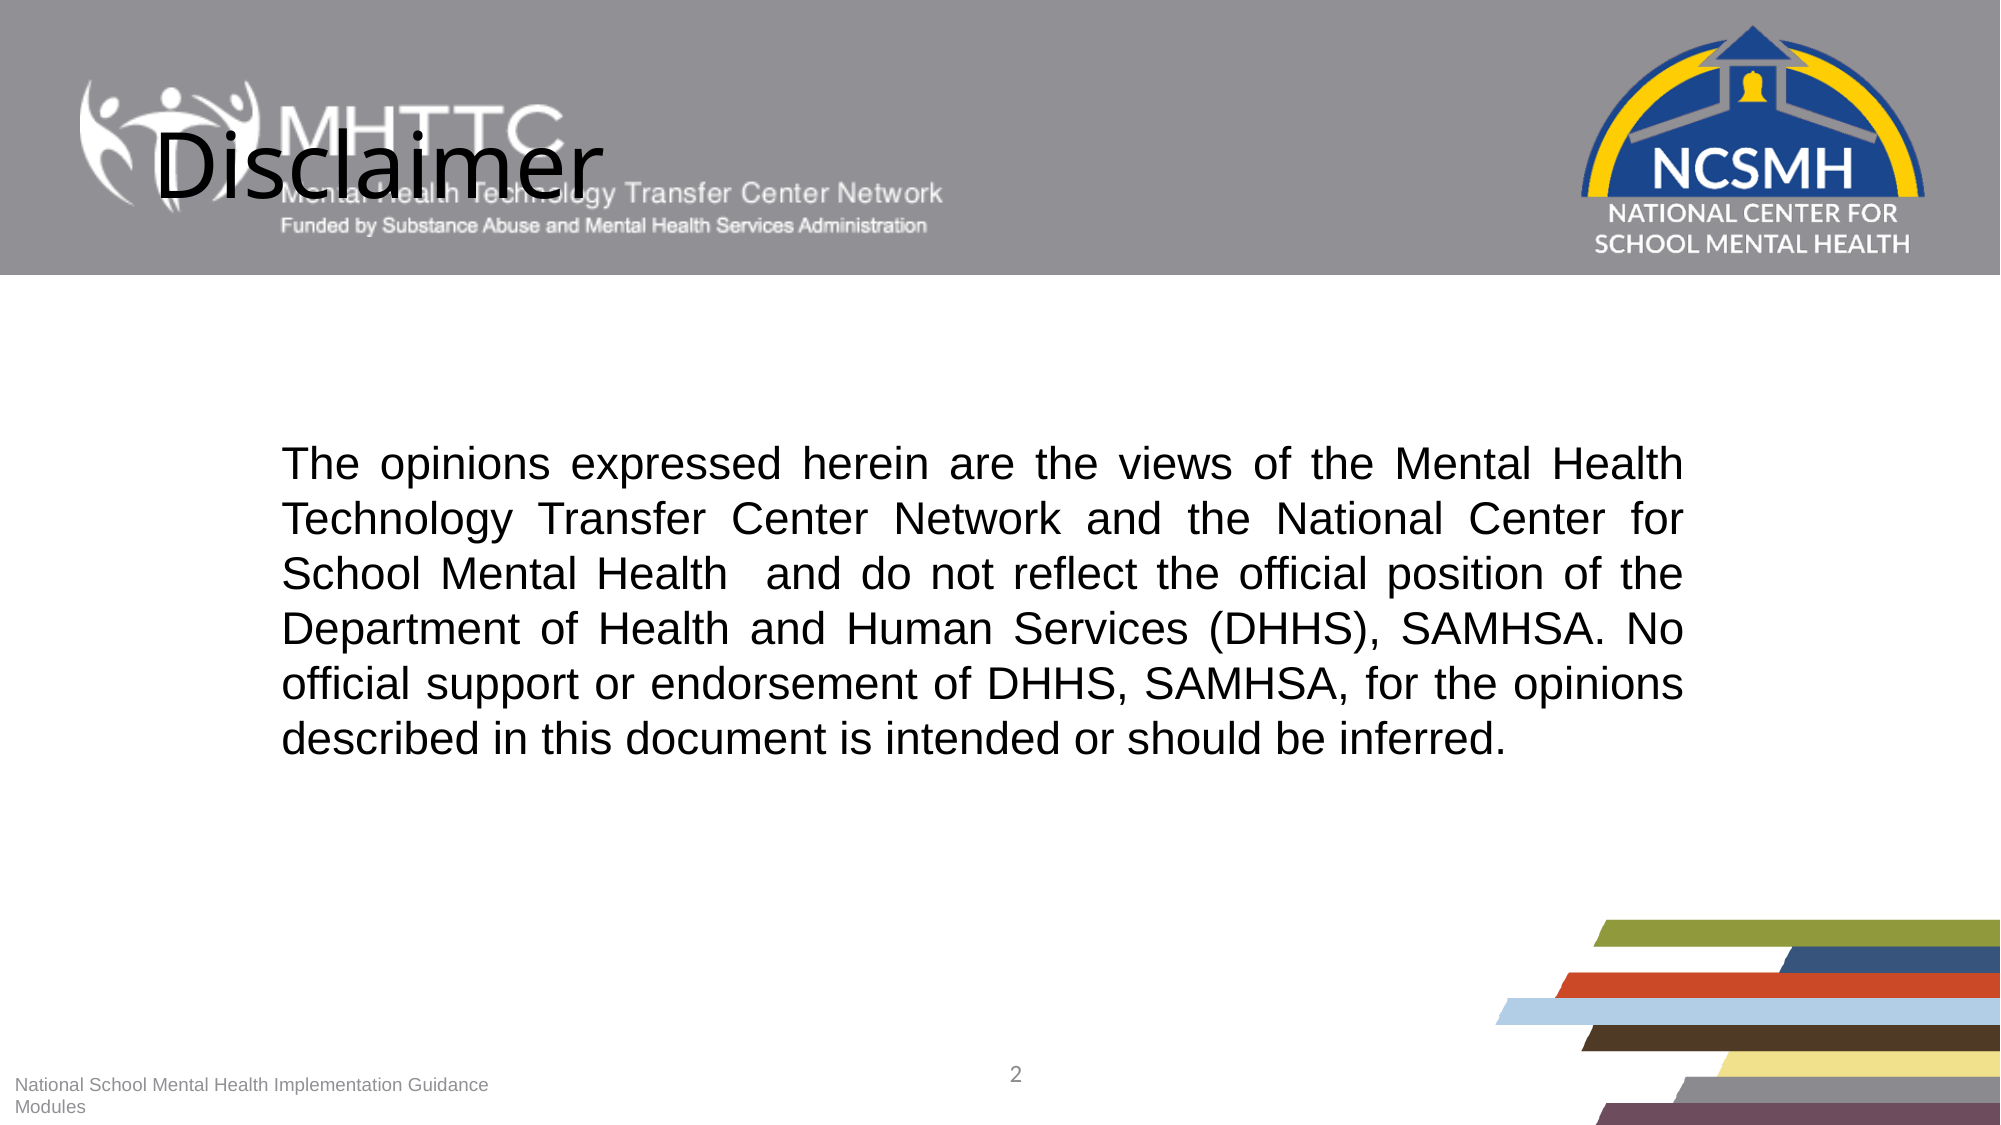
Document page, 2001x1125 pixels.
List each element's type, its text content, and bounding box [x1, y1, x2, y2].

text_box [0, 0, 2000, 275]
picture [1469, 847, 2000, 1125]
text_box National School Mental Health Implementation Guidance Modules [0, 1065, 572, 1125]
text_box The opinions expressed herein are the views of the Mental Health Technology Transfer Center Network and the National Center for School Mental Health and do not reflect the official position of the Department of Health and Human Services (DHHS), SAMHSA. No official support or endorsement of DHHS, SAMHSA, for the opinions described in this document is intended or should be inferred. [266, 426, 1700, 771]
